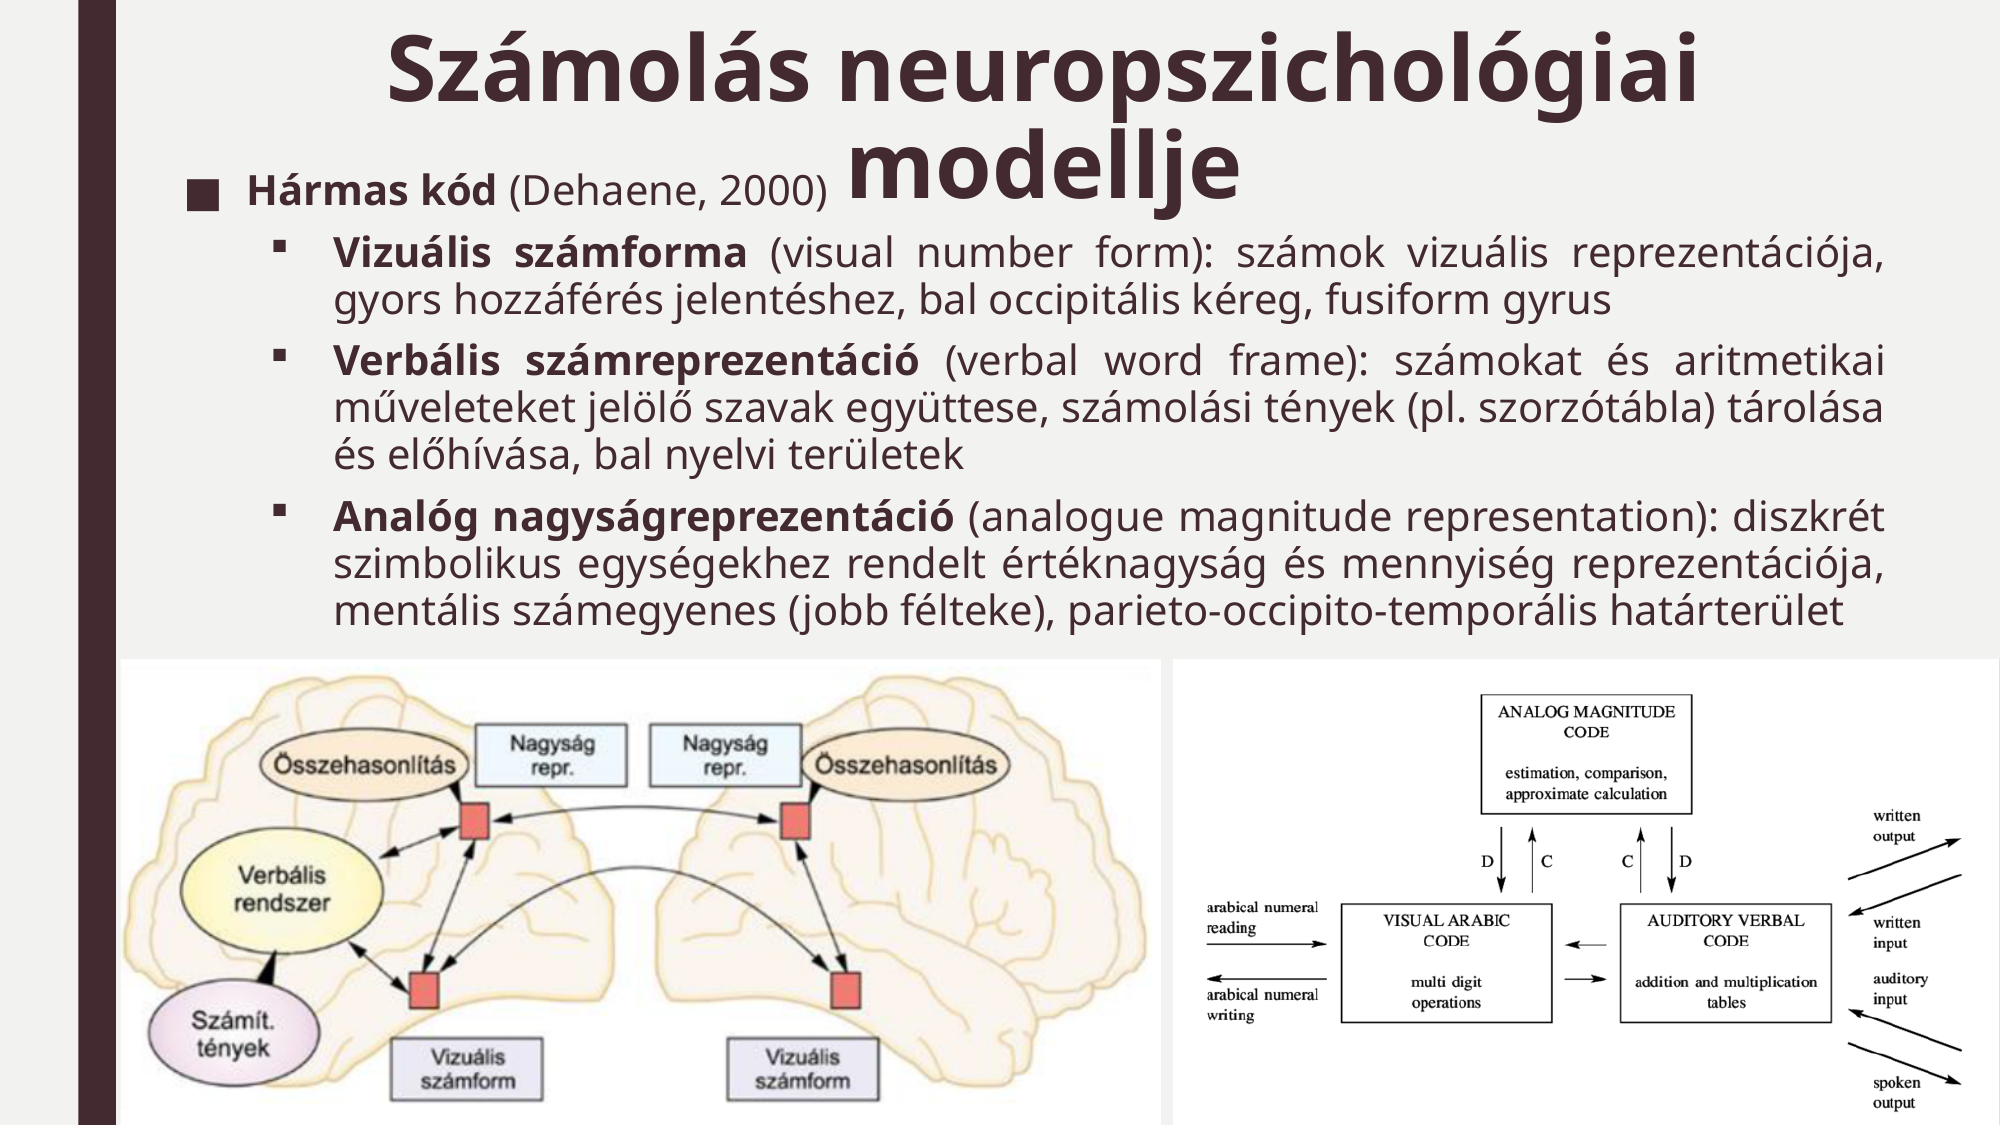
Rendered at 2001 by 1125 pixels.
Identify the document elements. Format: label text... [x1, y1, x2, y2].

picture [120, 659, 1161, 1125]
title Számolás neuropszichológiai modellje [256, 15, 1832, 160]
picture [1173, 659, 2000, 1125]
list Hármas kód (Dehaene, 2000) Vizuális számforma (visual number form): számok vizuális reprezentációja, gyors hozzáférés jelentéshez, bal occipitális kéreg, fusiform gyrus Verbális számreprezentáció (verbal word frame): számokat és aritmetikai műveleteket jelölő szavak együttese, számolási tények (pl. szorzótábla) tárolása és előhívása, bal nyelvi területek Analóg nagyságreprezentáció (analogue magnitude representation): diszkrét szimbolikus egységekhez rendelt értéknagyság és mennyiség reprezentációja, mentális számegyenes (jobb félteke), parieto-occipito-temporális határterület [168, 160, 1902, 1080]
